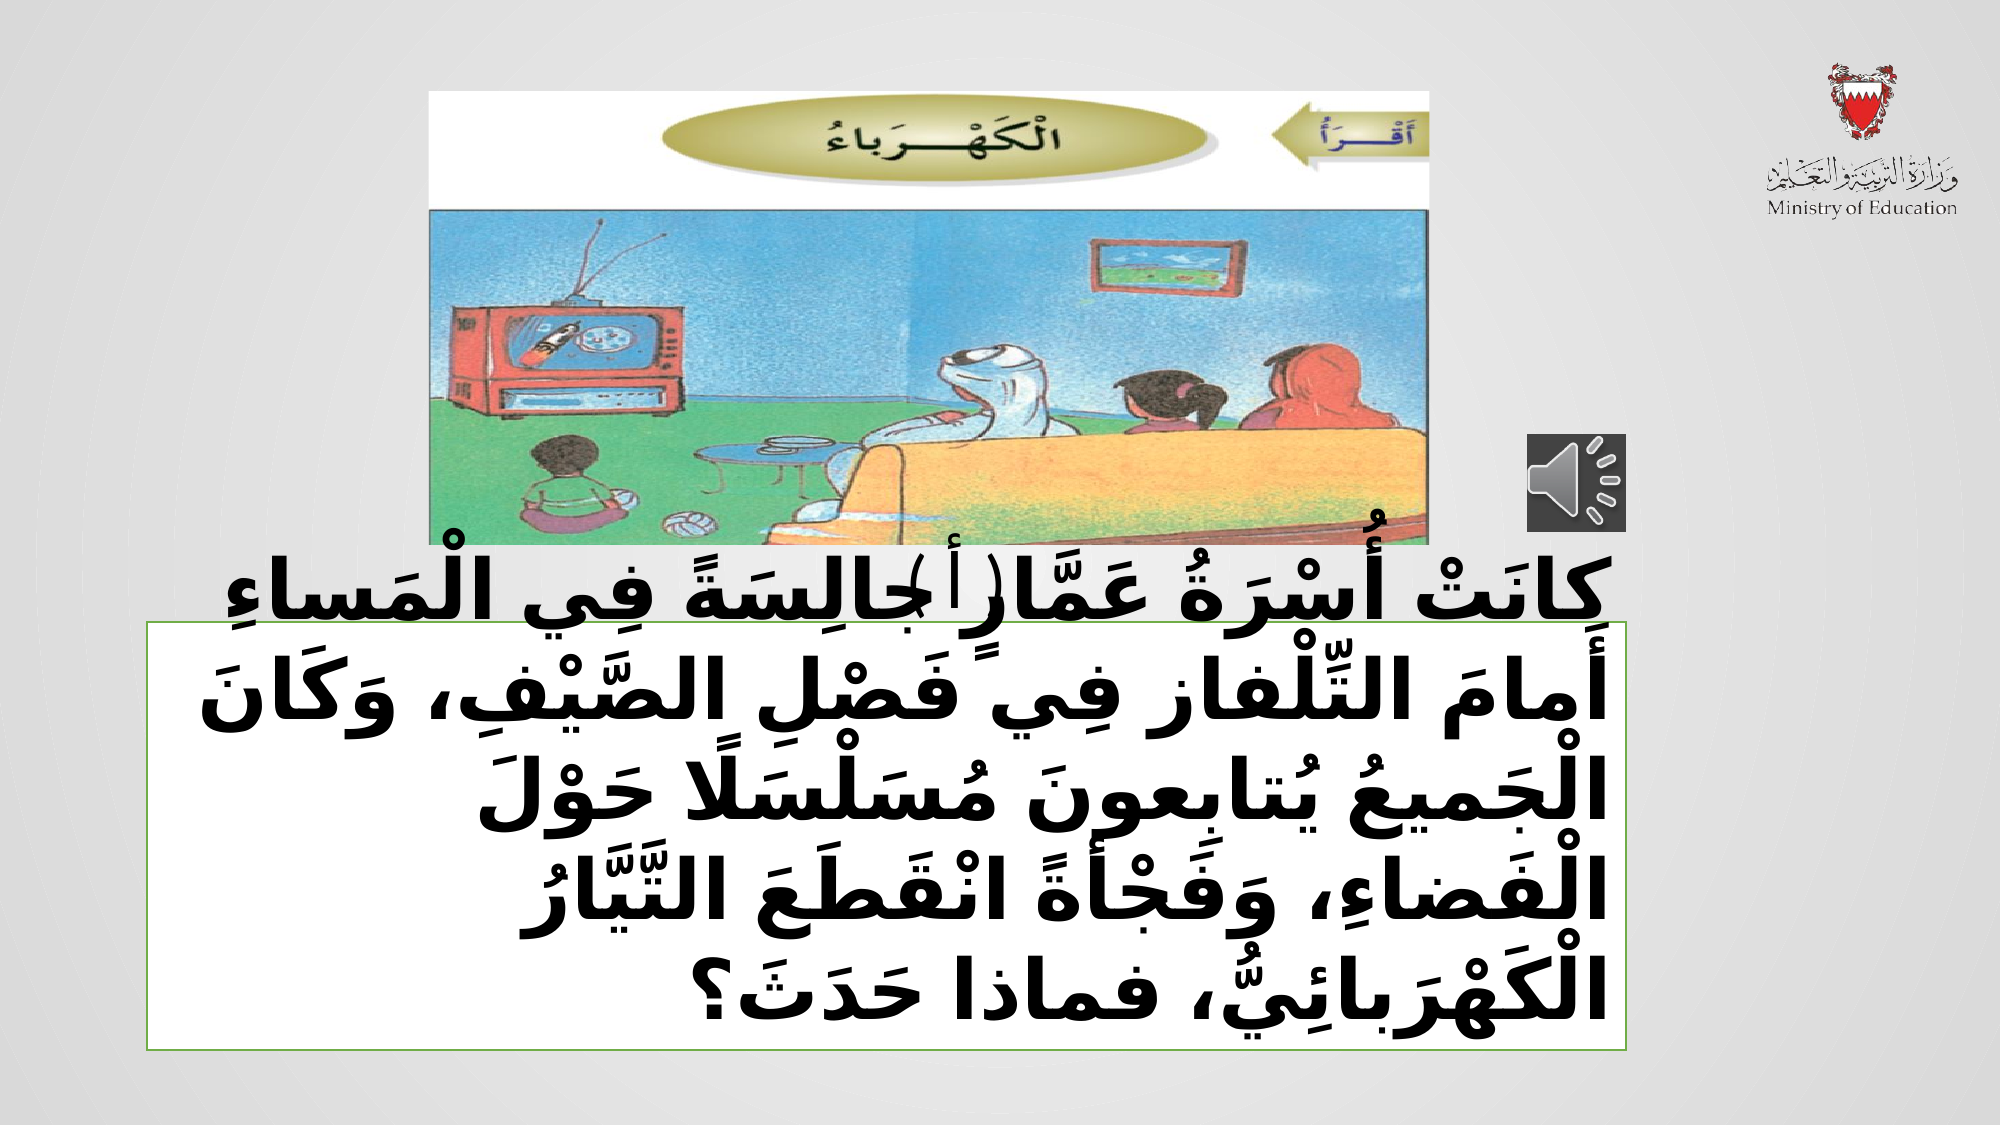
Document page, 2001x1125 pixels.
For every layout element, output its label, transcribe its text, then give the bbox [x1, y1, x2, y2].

text_box كانَتْ أُسْرَةُ عَمَّارٍ جالِسَةً فِي الْمَساءِ أَمامَ التِّلْفاز فِي فَصْلِ الصَّيْفِ، وَكَانَ الْجَميعُ يُتابِعونَ مُسَلْسَلًا حَوْلَ الْفَضاءِ، وَفَجْأةً انْقَطَعَ التَّيَّارُ الْكَهْرَبائِيُّ، فماذا حَدَثَ؟ [146, 621, 1627, 1051]
picture [428, 91, 1430, 545]
picture [1526, 433, 1627, 534]
text_box ( أ ) [814, 545, 1099, 631]
picture [1729, 39, 2000, 248]
